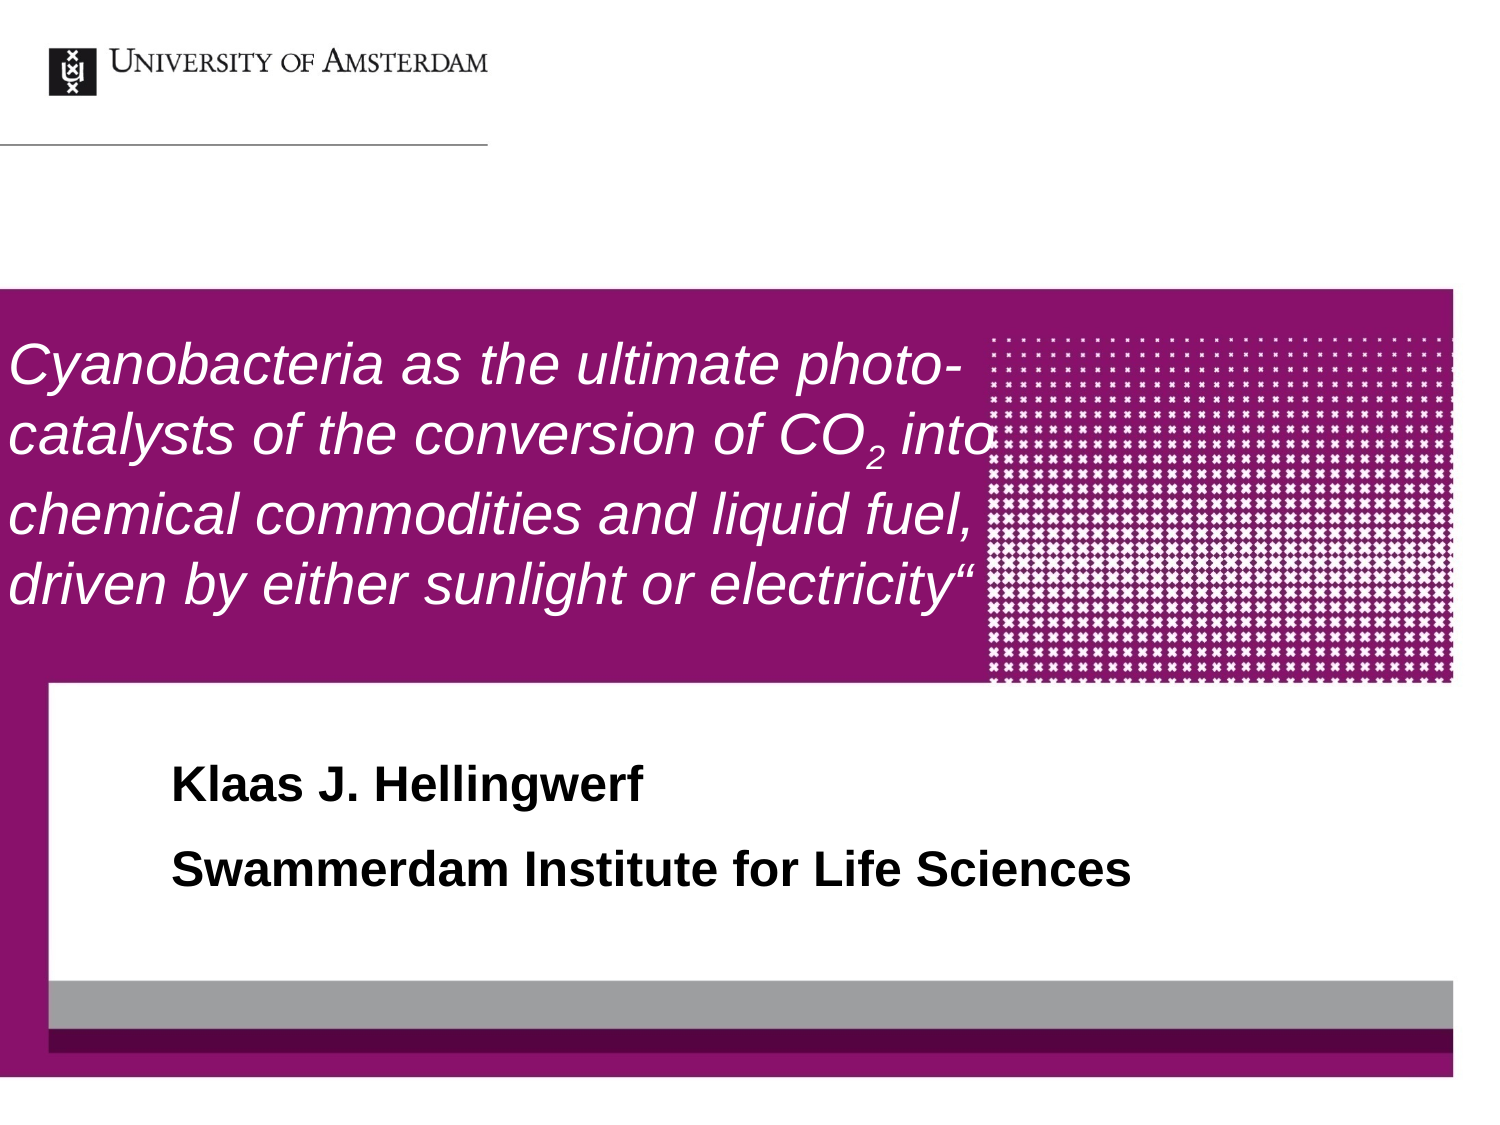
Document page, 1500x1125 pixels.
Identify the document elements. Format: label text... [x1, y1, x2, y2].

text_box Klaas J. Hellingwerf Swammerdam Institute for Life Sciences [171, 751, 1441, 897]
title Cyanobacteria as the ultimate photo-catalysts of the conversion of CO2 into chemical commodities and liquid fuel, driven by either sunlight or electricity“ [8, 326, 1037, 634]
picture [0, 0, 1500, 1125]
